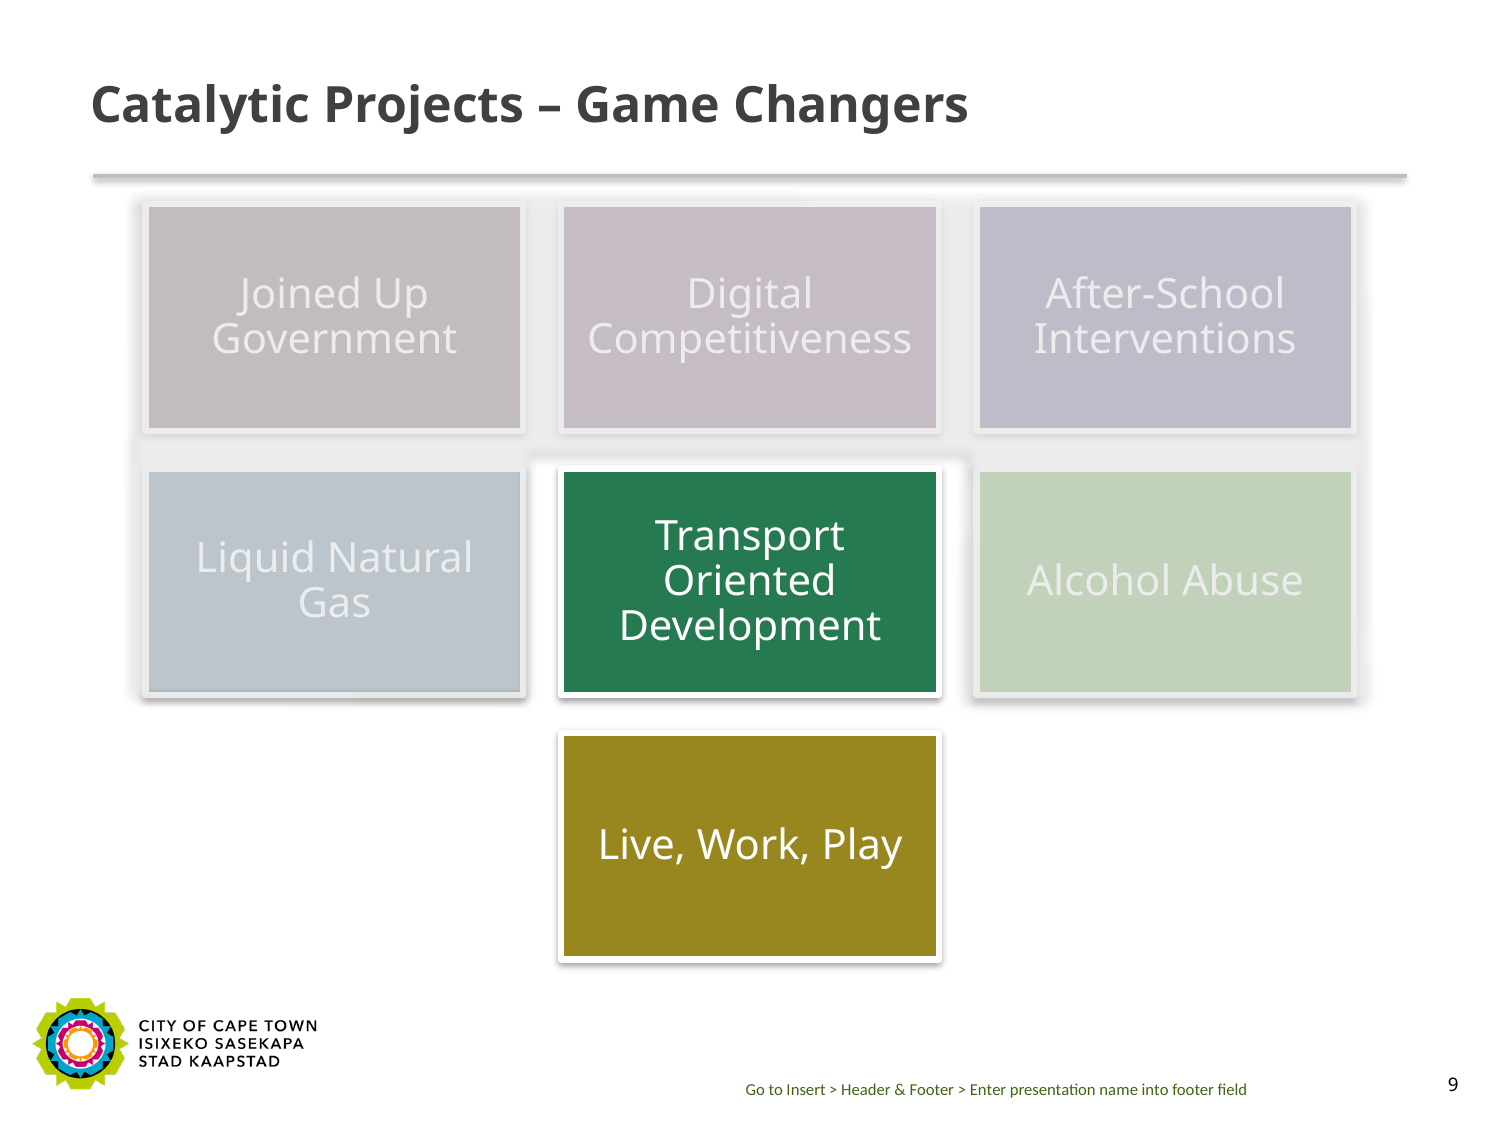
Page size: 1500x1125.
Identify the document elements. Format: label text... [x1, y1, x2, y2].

slide_number 9 [1374, 1061, 1459, 1099]
picture [16, 982, 332, 1105]
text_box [74, 203, 1426, 961]
footer Go to Insert > Header & Footer > Enter presentation name into footer field [663, 1061, 1343, 1099]
title Catalytic Projects – Game Changers [75, 45, 1425, 159]
